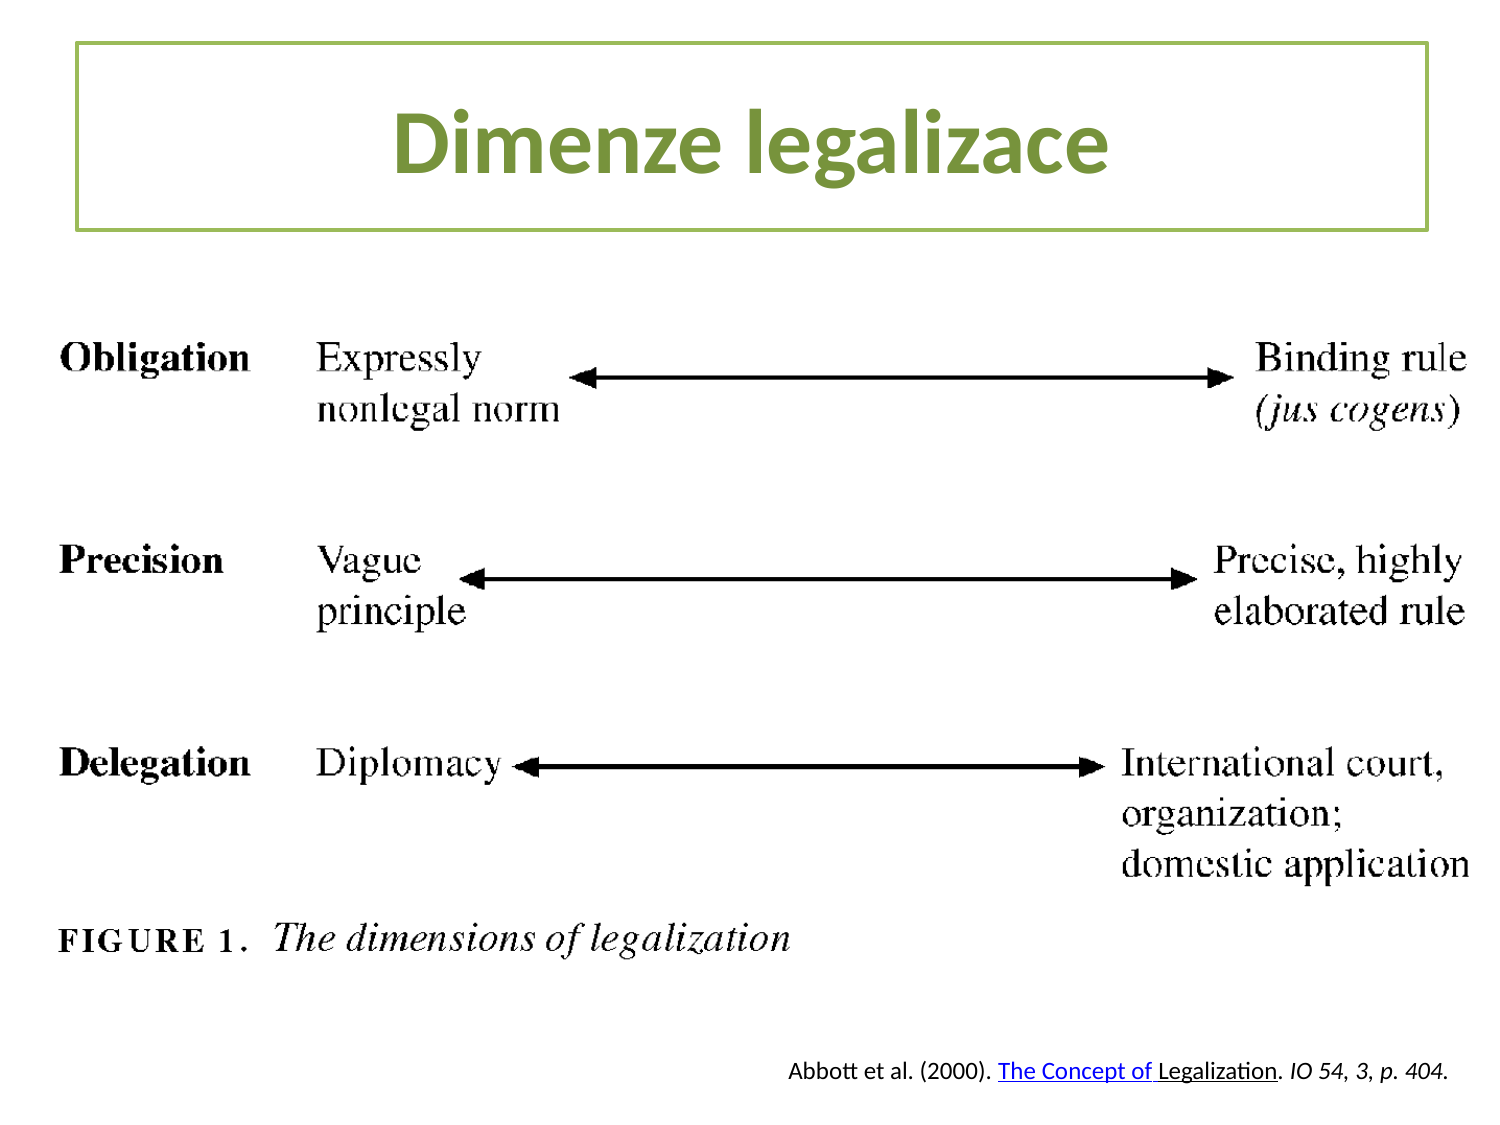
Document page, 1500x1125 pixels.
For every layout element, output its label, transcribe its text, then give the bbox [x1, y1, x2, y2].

title Dimenze legalizace [75, 41, 1429, 232]
text_box Abbott et al. (2000). The Concept of Legalization. IO 54, 3, p. 404. [773, 1046, 1483, 1092]
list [0, 293, 1500, 975]
